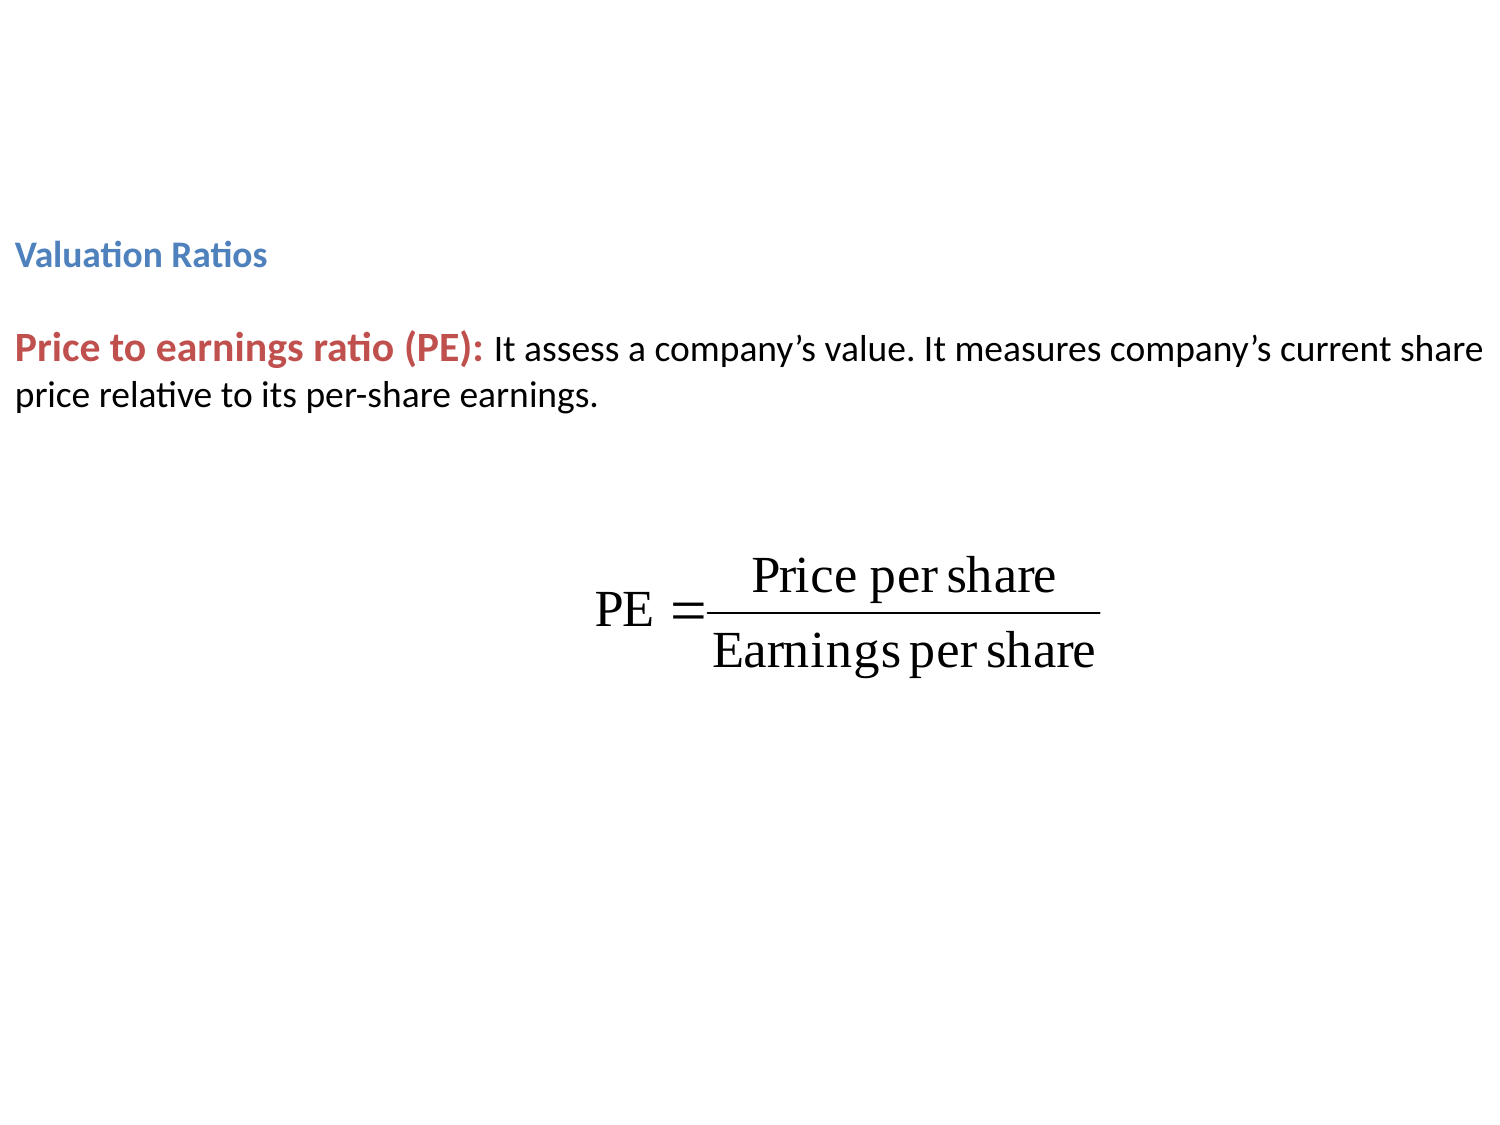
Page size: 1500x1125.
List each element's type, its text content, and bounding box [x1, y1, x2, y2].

text_box Valuation Ratios Price to earnings ratio (PE): It assess a company’s value. It measures company’s current share price relative to its per-share earnings. [0, 222, 1500, 828]
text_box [584, 537, 1115, 694]
